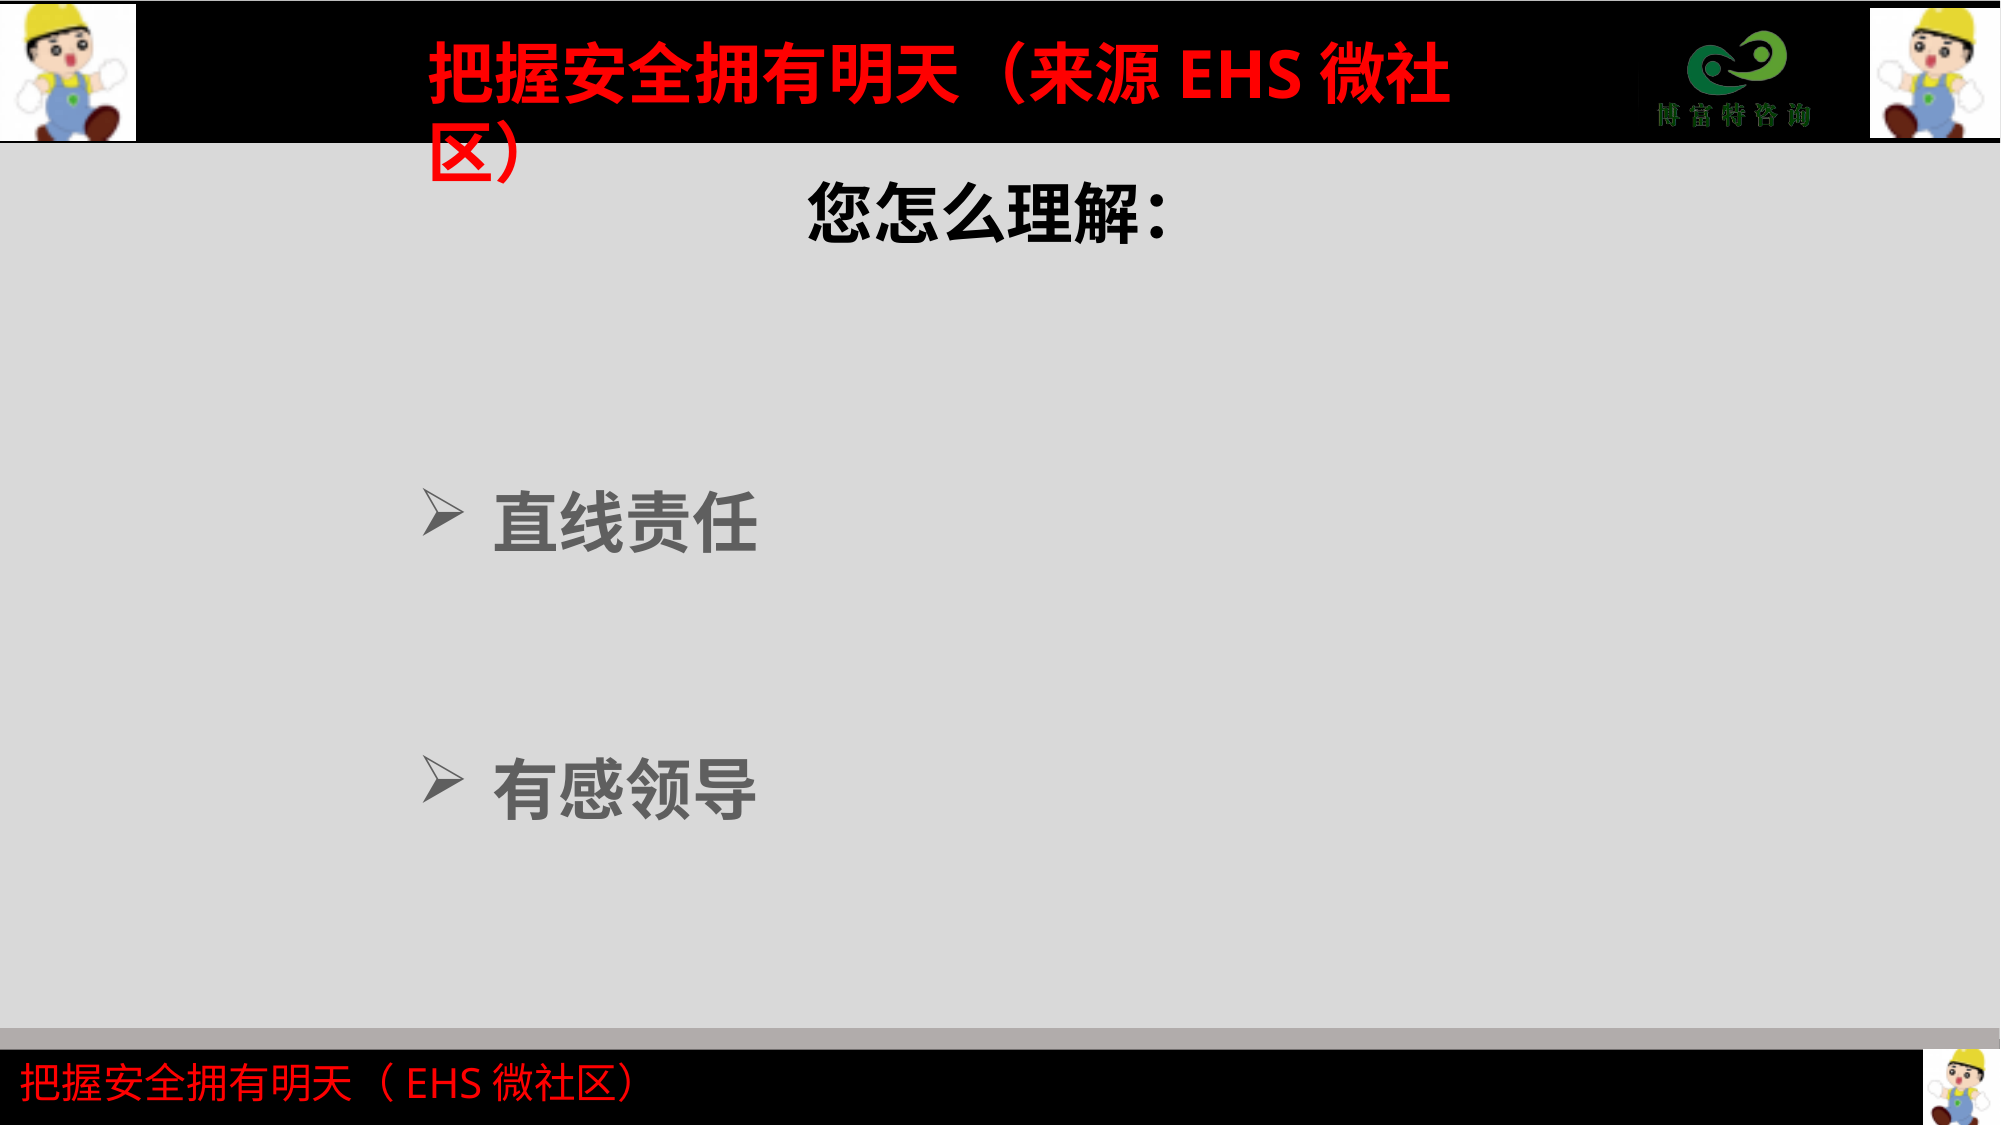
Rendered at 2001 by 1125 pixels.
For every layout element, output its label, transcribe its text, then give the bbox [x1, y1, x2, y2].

picture [0, 4, 136, 141]
picture [1870, 8, 2001, 138]
list 直线责任 有感领导 [402, 433, 1694, 715]
picture [1638, 30, 1835, 130]
picture [1923, 1049, 2000, 1125]
title 您怎么理解： [332, 164, 1682, 352]
